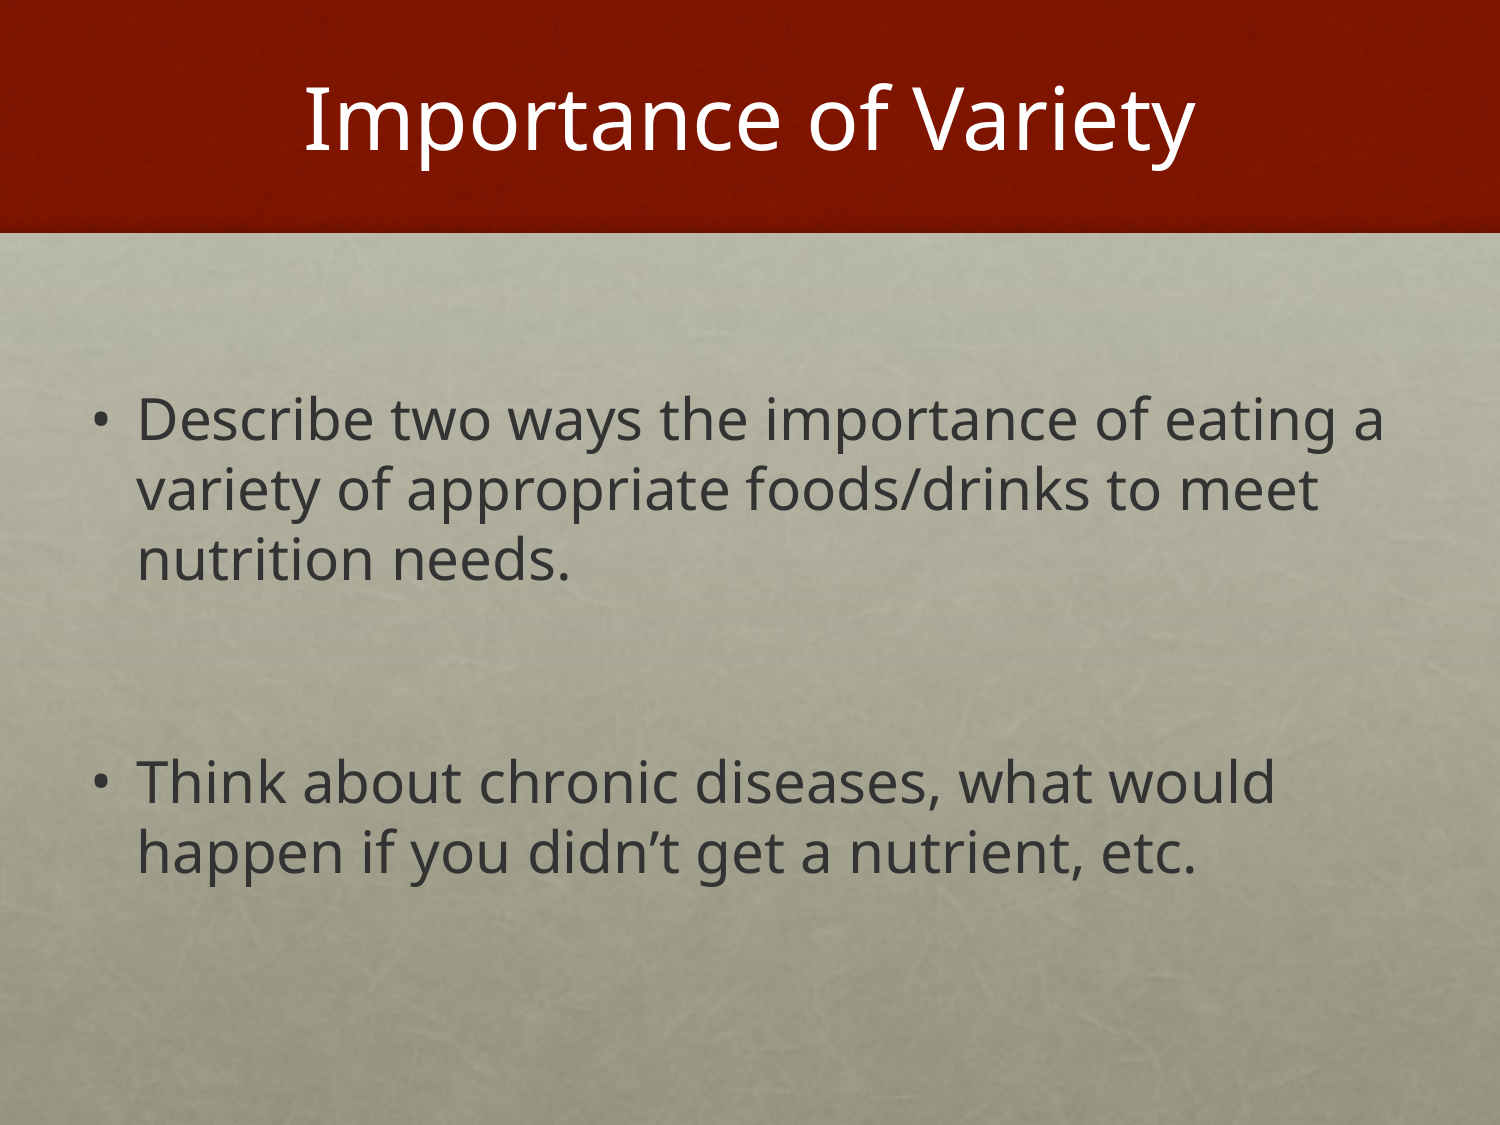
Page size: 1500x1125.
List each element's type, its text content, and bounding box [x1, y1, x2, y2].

picture [0, 214, 1500, 1125]
list Describe two ways the importance of eating a variety of appropriate foods/drinks to meet nutrition needs. Think about chronic diseases, what would happen if you didn’t get a nutrient, etc. [75, 375, 1425, 1075]
title Importance of Variety [75, 10, 1425, 221]
